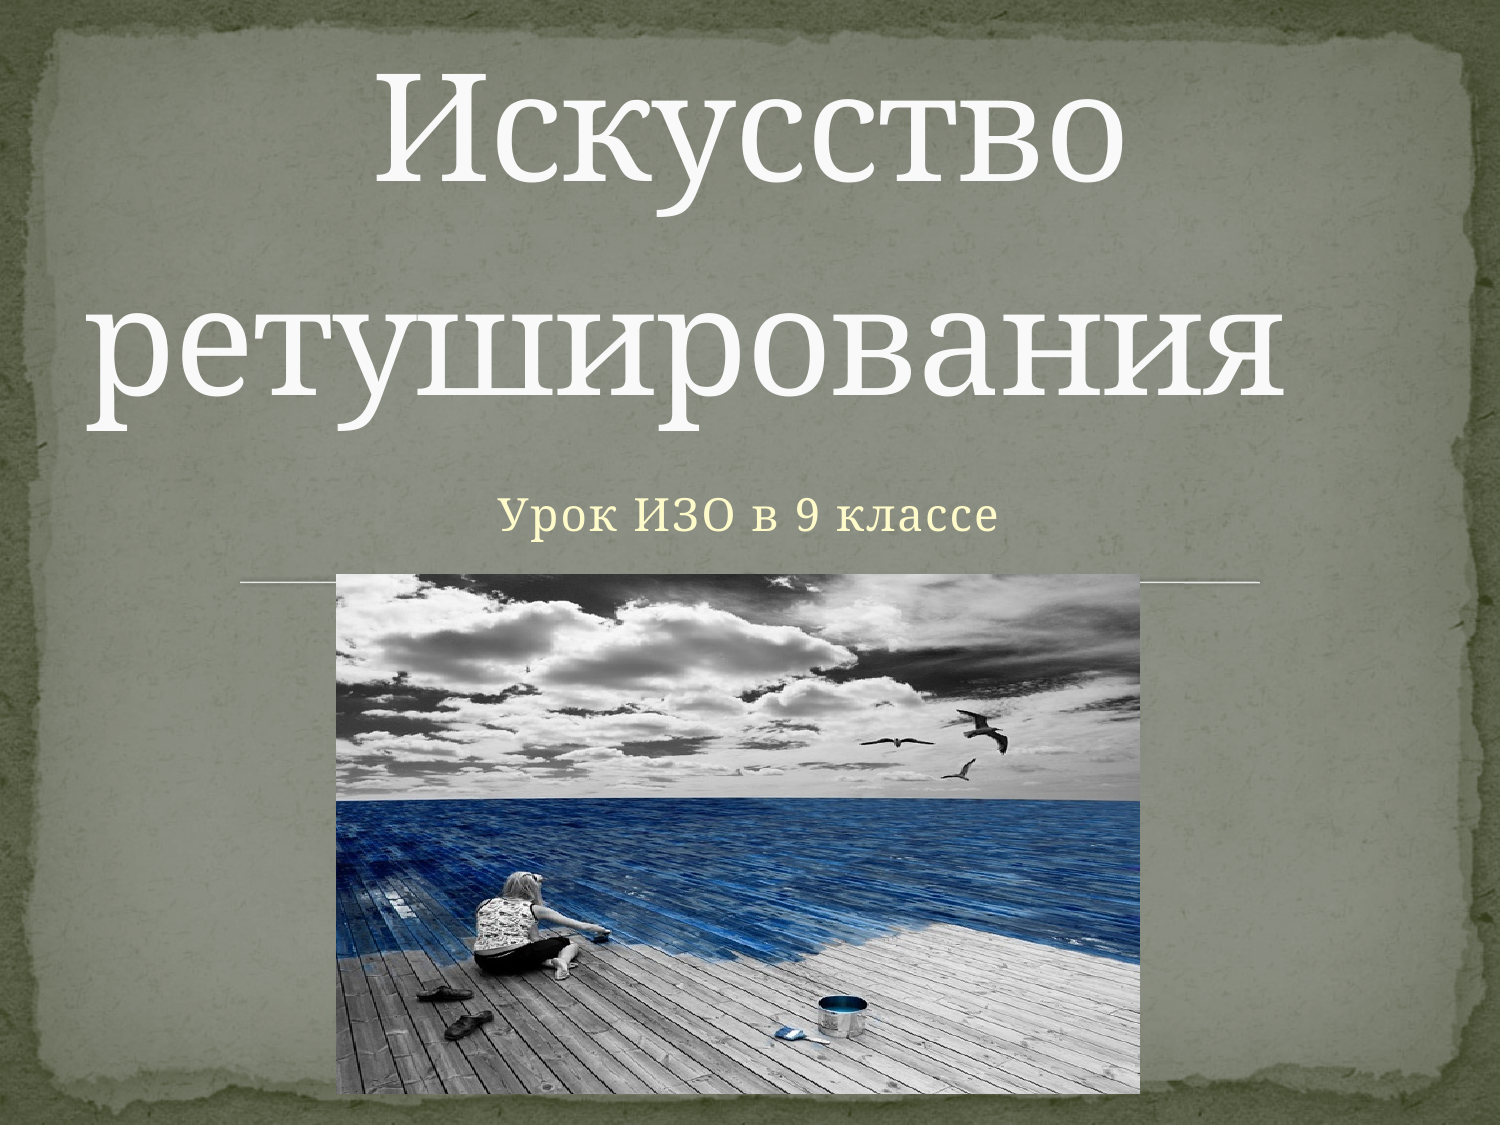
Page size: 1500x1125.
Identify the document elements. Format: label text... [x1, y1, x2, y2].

subtitle Урок ИЗО в 9 классе [88, 477, 1452, 666]
title Искусство ретуширования [69, 114, 1432, 439]
picture [336, 574, 1140, 1095]
